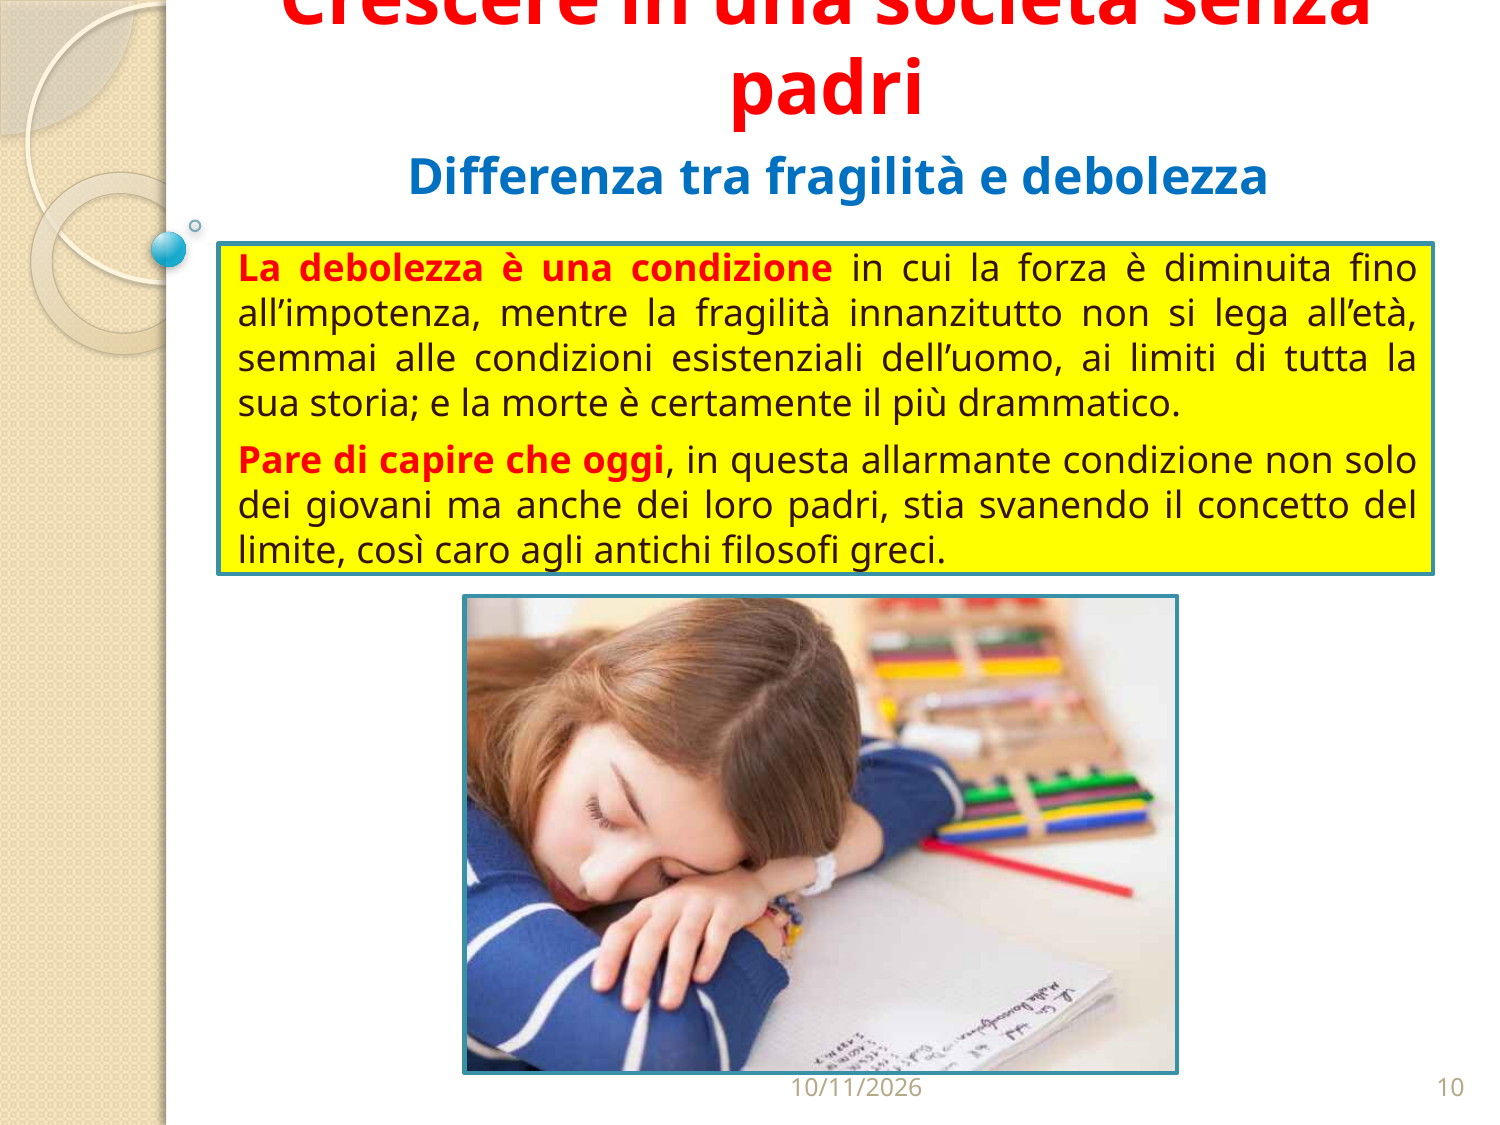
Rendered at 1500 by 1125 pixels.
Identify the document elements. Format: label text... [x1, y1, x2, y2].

picture [466, 597, 1176, 1071]
subtitle La debolezza è una condizione in cui la forza è diminuita fino all’impotenza, mentre la fragilità innanzitutto non si lega all’età, semmai alle condizioni esistenziali dell’uomo, ai limiti di tutta la sua storia; e la morte è certamente il più drammatico. Pare di capire che oggi, in questa allarmante condizione non solo dei giovani ma anche dei loro padri, stia svanendo il concetto del limite, così caro agli antichi filosofi greci. [218, 243, 1434, 575]
slide_number 10 [1413, 1034, 1488, 1113]
text_box Differenza tra fragilità e debolezza [312, 138, 1365, 212]
title Crescere in una società senza padri [183, 42, 1471, 138]
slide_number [587, 1082, 938, 1113]
